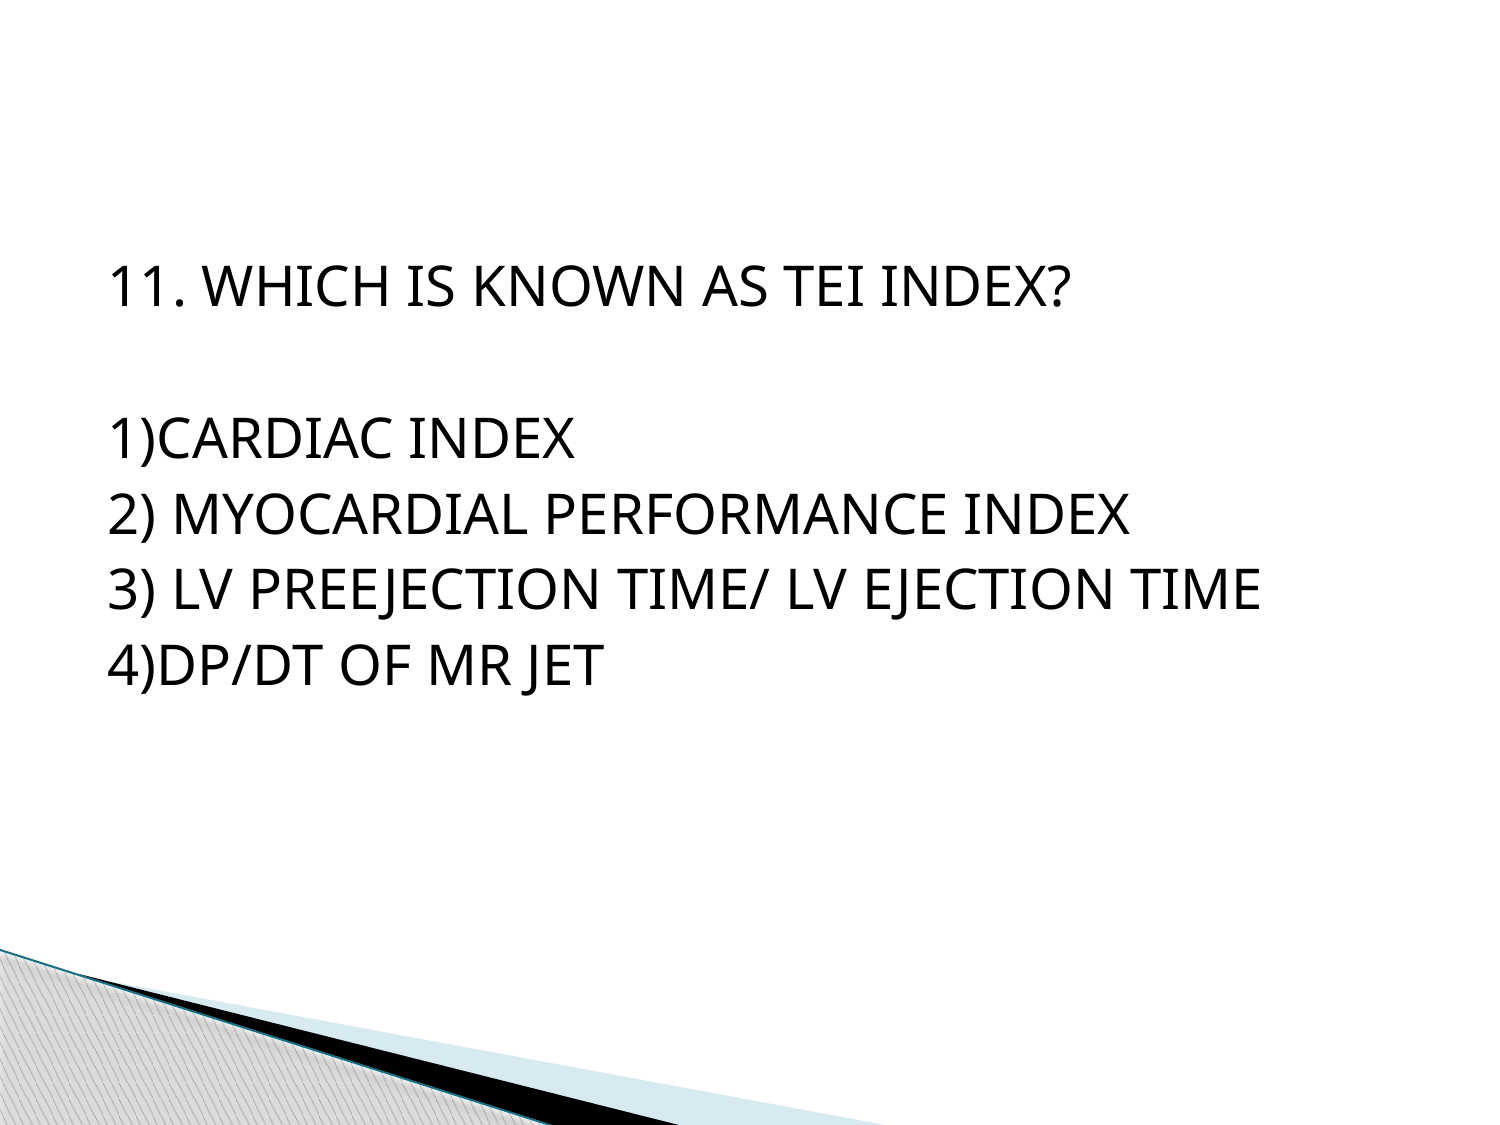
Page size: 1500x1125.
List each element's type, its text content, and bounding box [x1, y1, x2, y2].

list 11. WHICH IS KNOWN AS TEI INDEX? 1)CARDIAC INDEX 2) MYOCARDIAL PERFORMANCE INDEX 3) LV PREEJECTION TIME/ LV EJECTION TIME 4)DP/DT OF MR JET [75, 243, 1425, 986]
